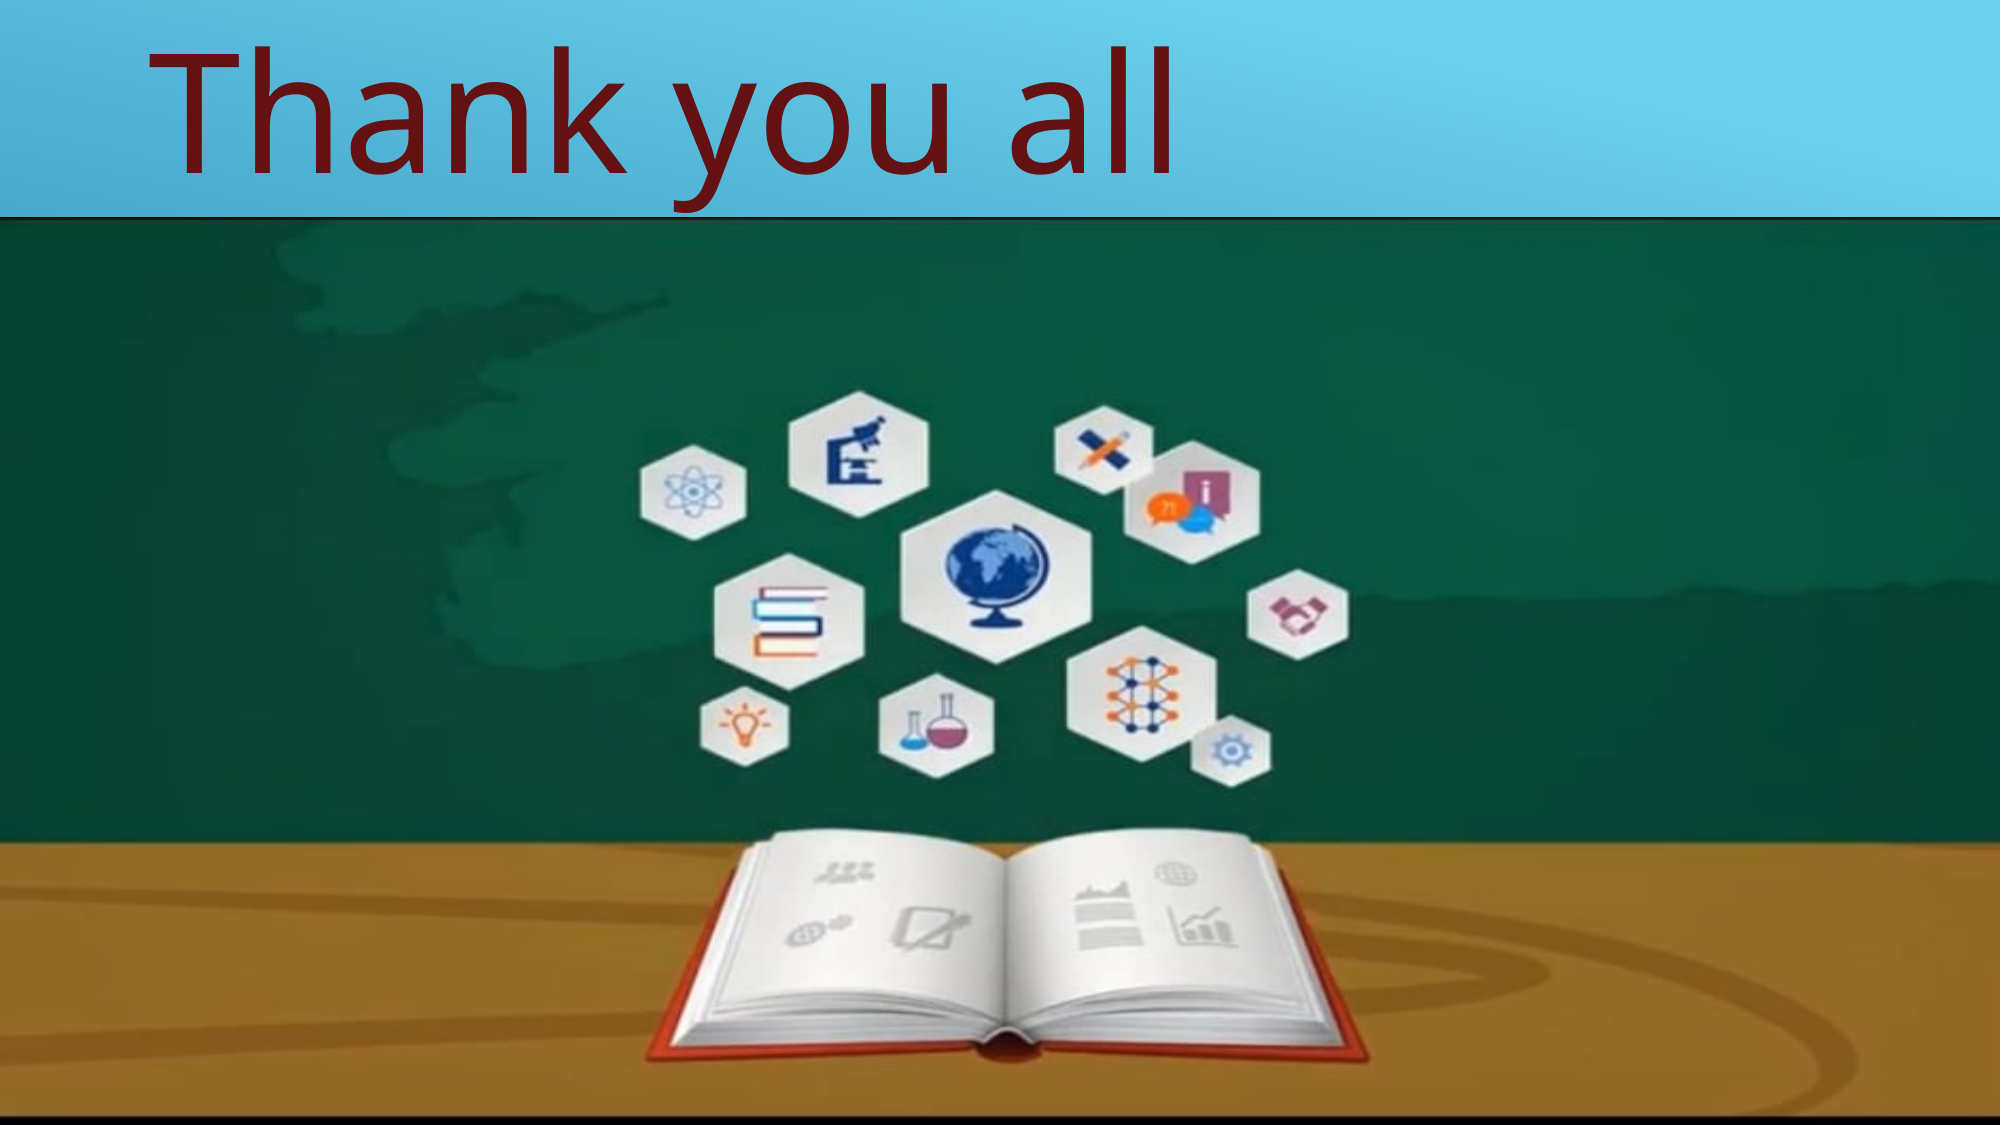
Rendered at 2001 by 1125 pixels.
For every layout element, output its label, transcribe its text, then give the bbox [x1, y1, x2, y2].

picture [0, 216, 2000, 1125]
text_box Thank you all [133, 0, 1744, 215]
